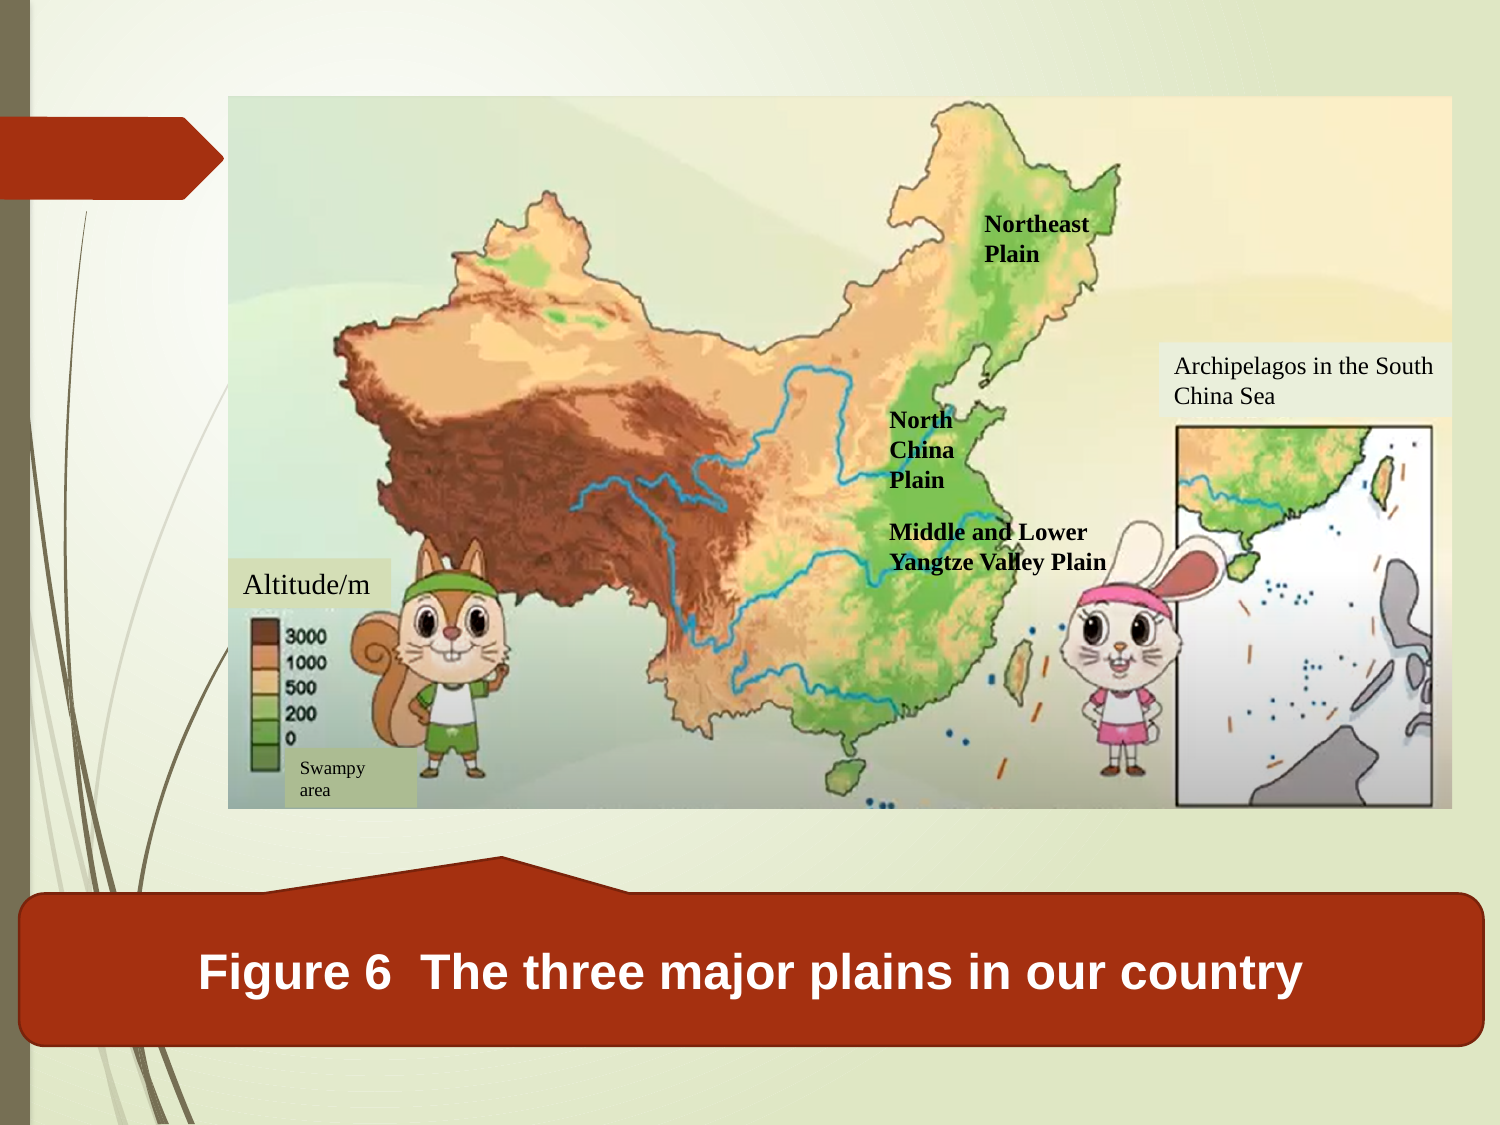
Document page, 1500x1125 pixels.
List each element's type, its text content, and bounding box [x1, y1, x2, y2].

text_box Figure 6 The three major plains in our country [17, 856, 1485, 1048]
picture [227, 96, 1453, 809]
